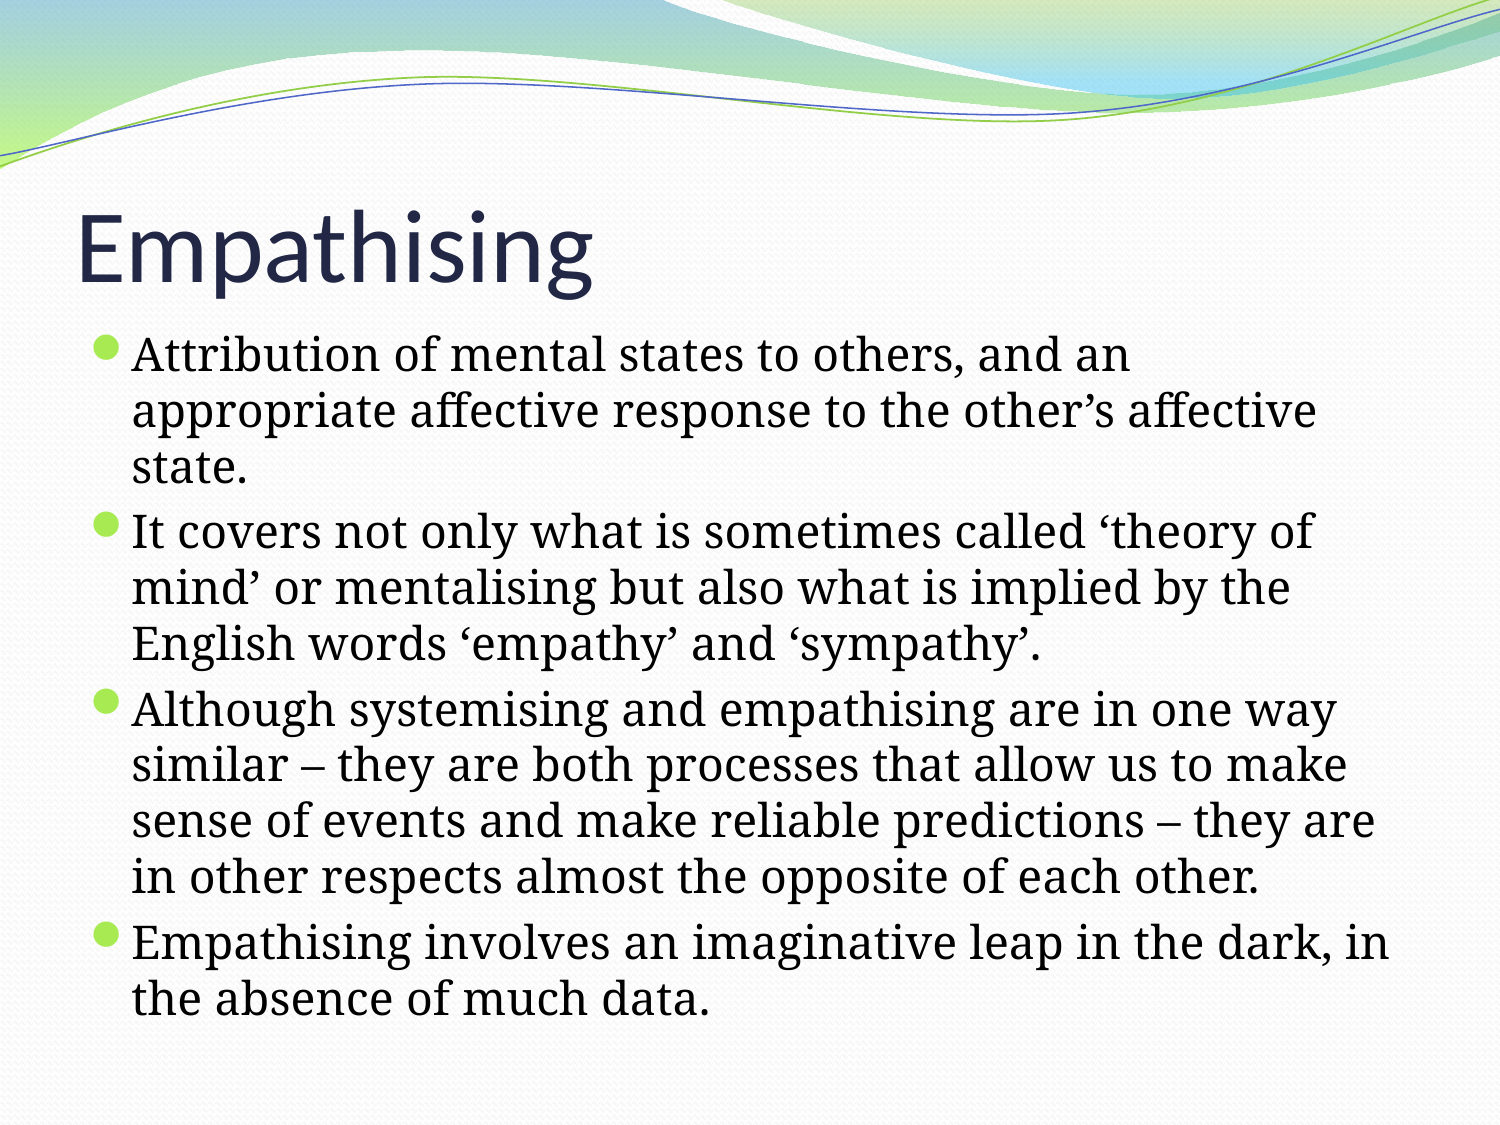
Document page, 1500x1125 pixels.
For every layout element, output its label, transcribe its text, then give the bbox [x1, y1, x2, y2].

title Empathising [75, 115, 1425, 303]
list Attribution of mental states to others, and an appropriate affective response to the other’s affective state. It covers not only what is sometimes called ‘theory of mind’ or mentalising but also what is implied by the English words ‘empathy’ and ‘sympathy’. Although systemising and empathising are in one way similar – they are both processes that allow us to make sense of events and make reliable predictions – they are in other respects almost the opposite of each other. Empathising involves an imaginative leap in the dark, in the absence of much data. [75, 317, 1425, 1038]
